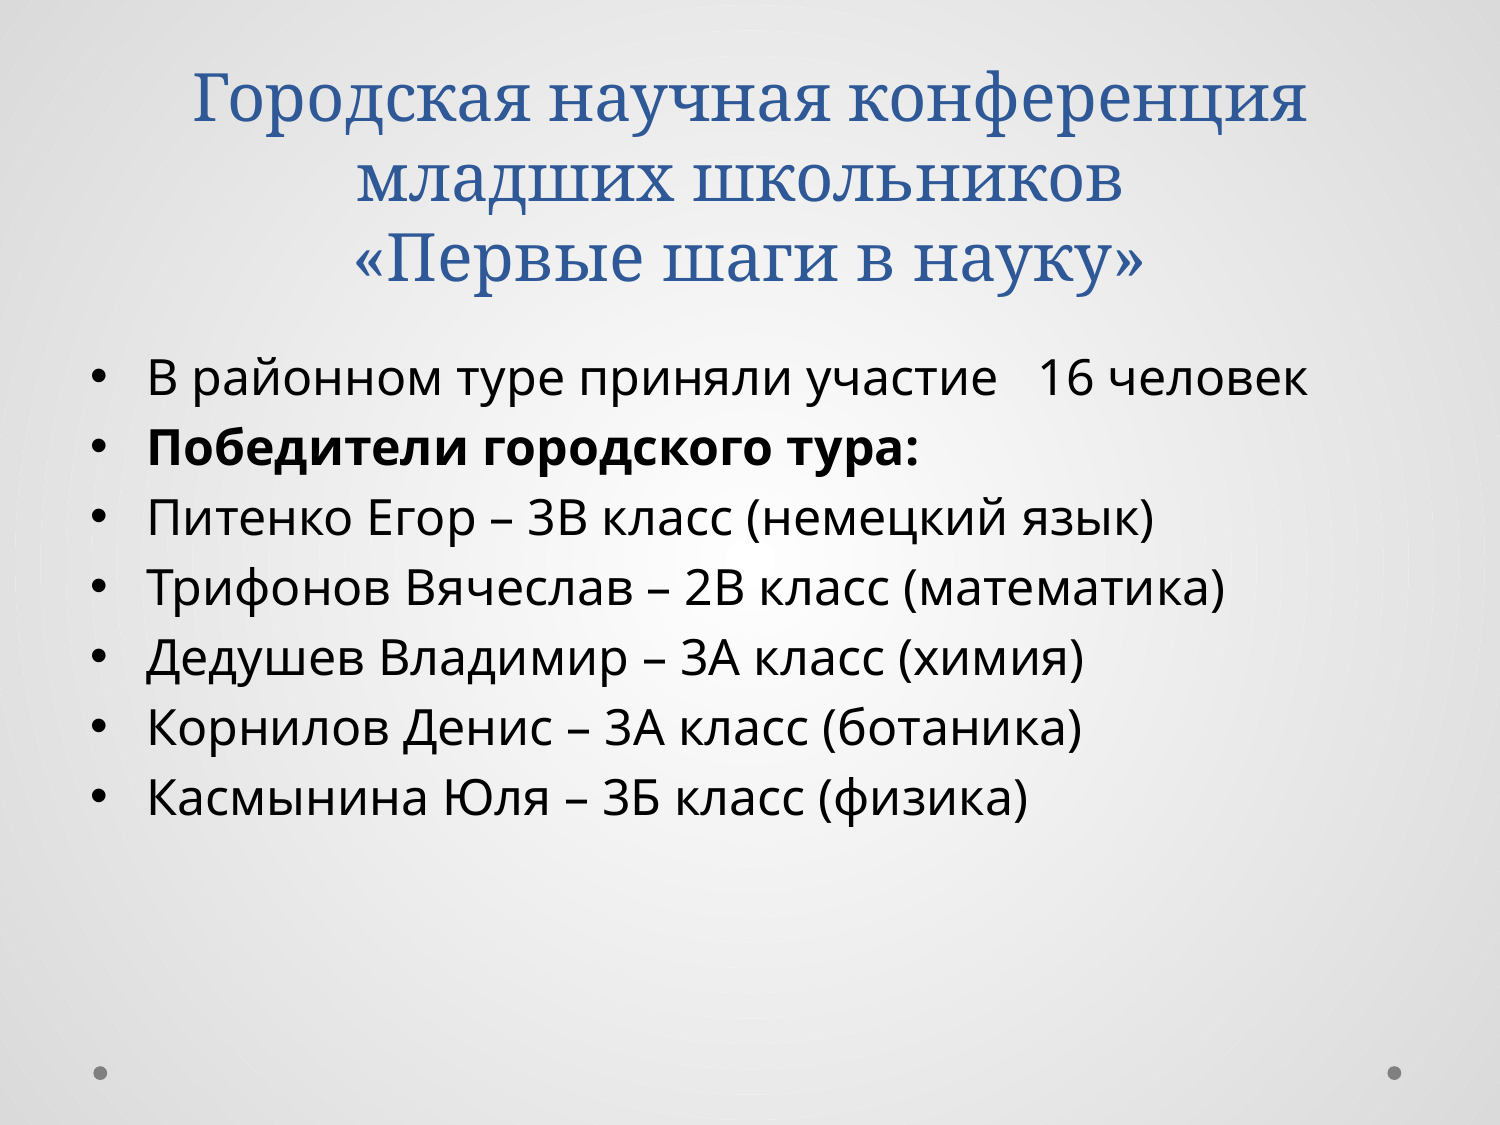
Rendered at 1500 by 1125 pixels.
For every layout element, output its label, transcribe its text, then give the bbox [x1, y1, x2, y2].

title Городская научная конференция младших школьников «Первые шаги в науку» [75, 0, 1425, 303]
list В районном туре приняли участие 16 человек Победители городского тура: Питенко Егор – 3В класс (немецкий язык) Трифонов Вячеслав – 2В класс (математика) Дедушев Владимир – 3А класс (химия) Корнилов Денис – 3А класс (ботаника) Касмынина Юля – 3Б класс (физика) [75, 338, 1425, 1005]
